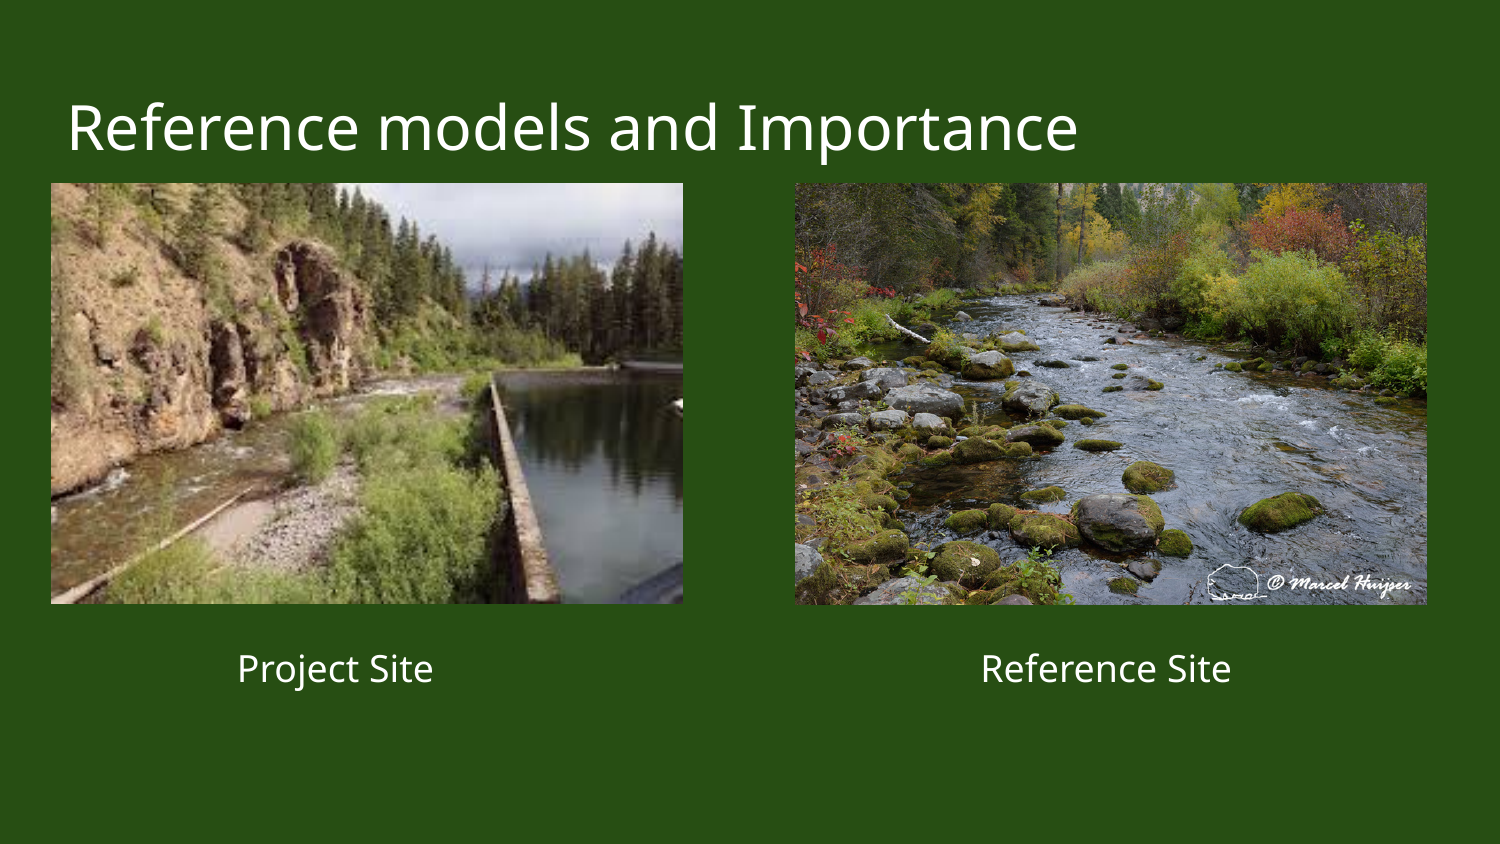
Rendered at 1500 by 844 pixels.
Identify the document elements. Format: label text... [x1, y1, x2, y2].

picture [50, 183, 683, 604]
title Reference models and Importance [51, 72, 1449, 167]
text_box Reference Site [863, 629, 1359, 724]
text_box Project Site [147, 629, 524, 704]
picture [795, 182, 1427, 605]
